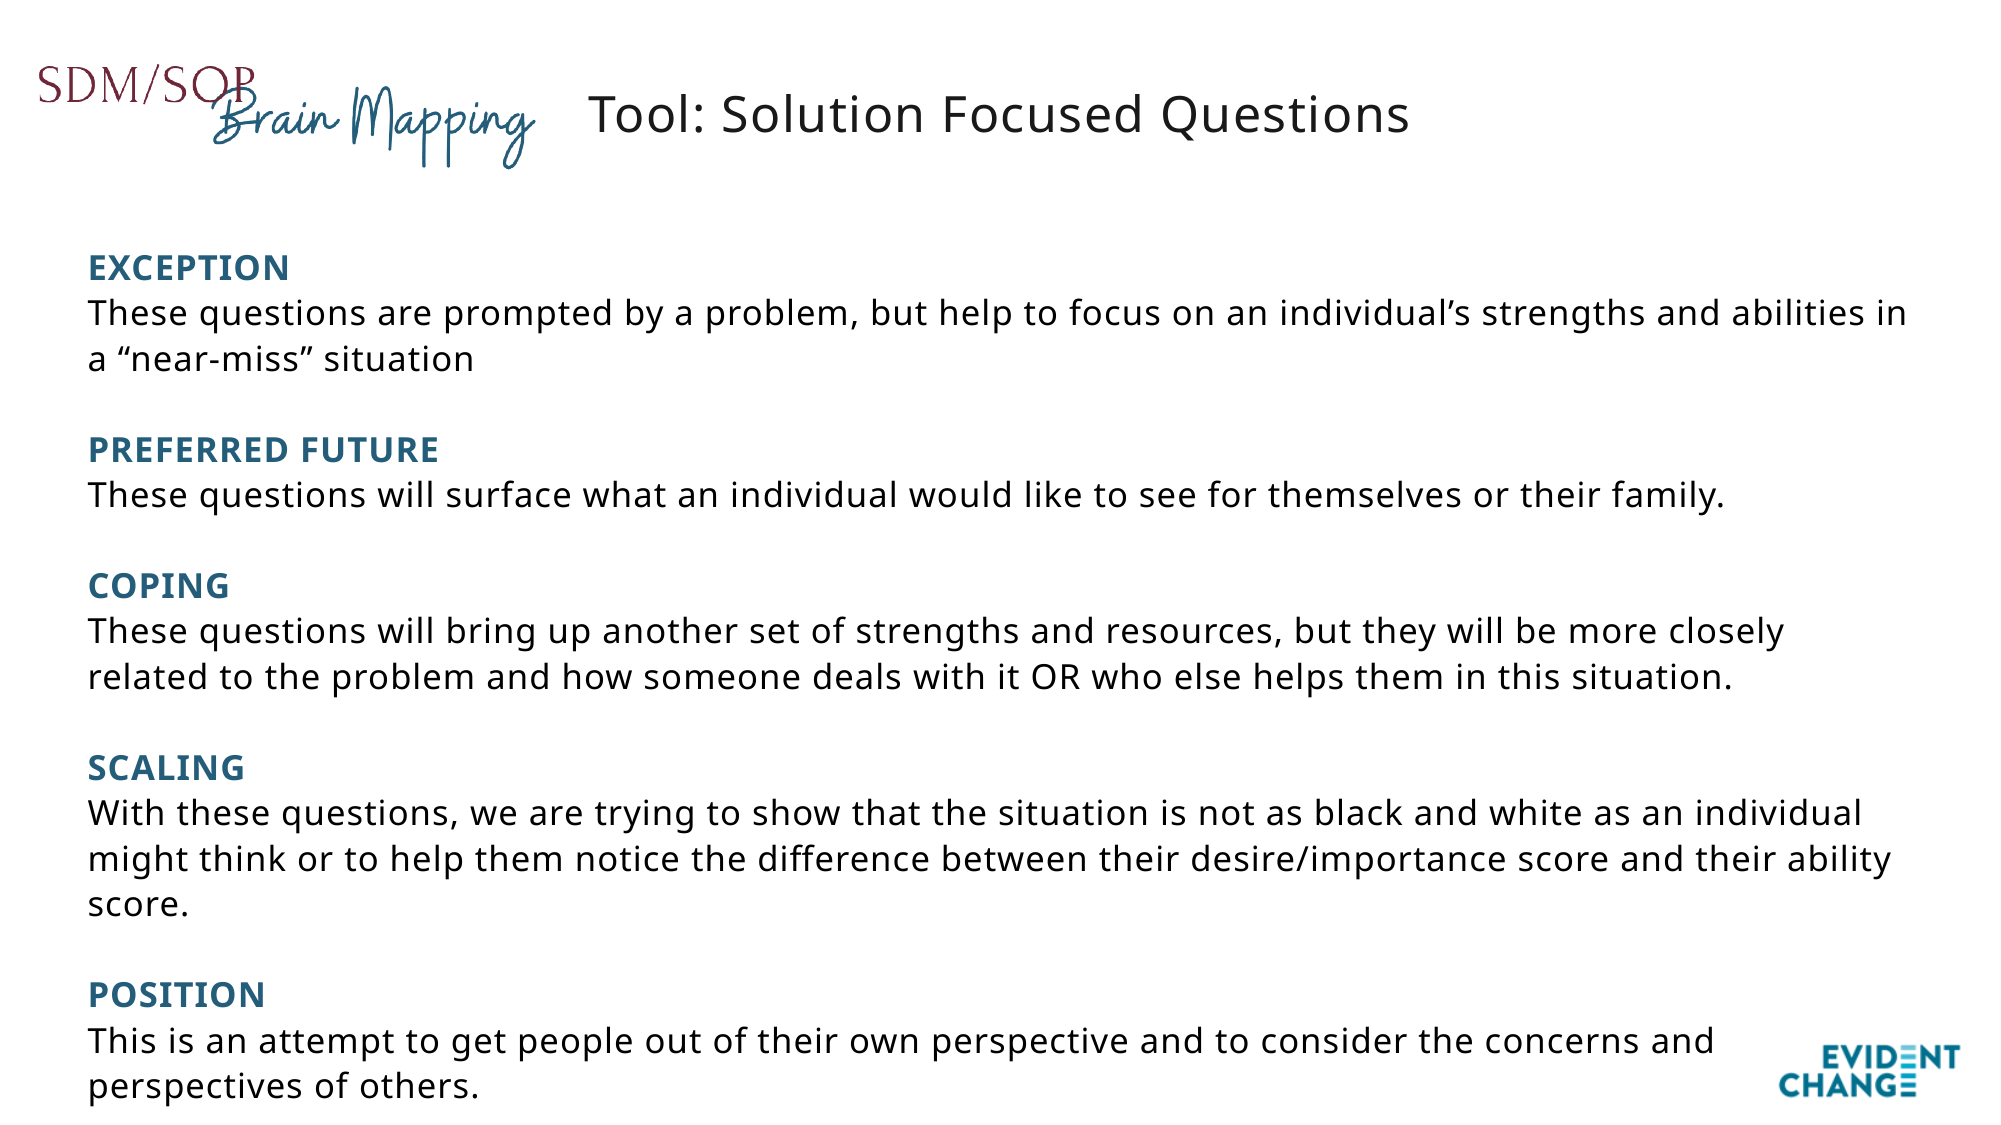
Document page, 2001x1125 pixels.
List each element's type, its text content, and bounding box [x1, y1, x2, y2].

text_box EXCEPTION These questions are prompted by a problem, but help to focus on an individual’s strengths and abilities in a “near-miss” situation PREFERRED FUTURE These questions will surface what an individual would like to see for themselves or their family. COPING These questions will bring up another set of strengths and resources, but they will be more closely related to the problem and how someone deals with it OR who else helps them in this situation. SCALING With these questions, we are trying to show that the situation is not as black and white as an individual might think or to help them notice the difference between their desire/importance score and their ability score. POSITION This is an attempt to get people out of their own perspective and to consider the concerns and perspectives of others. [87, 241, 1917, 1106]
text_box Tool: Solution Focused Questions [542, 77, 1752, 143]
picture [25, 51, 538, 173]
picture [1768, 1032, 1969, 1111]
